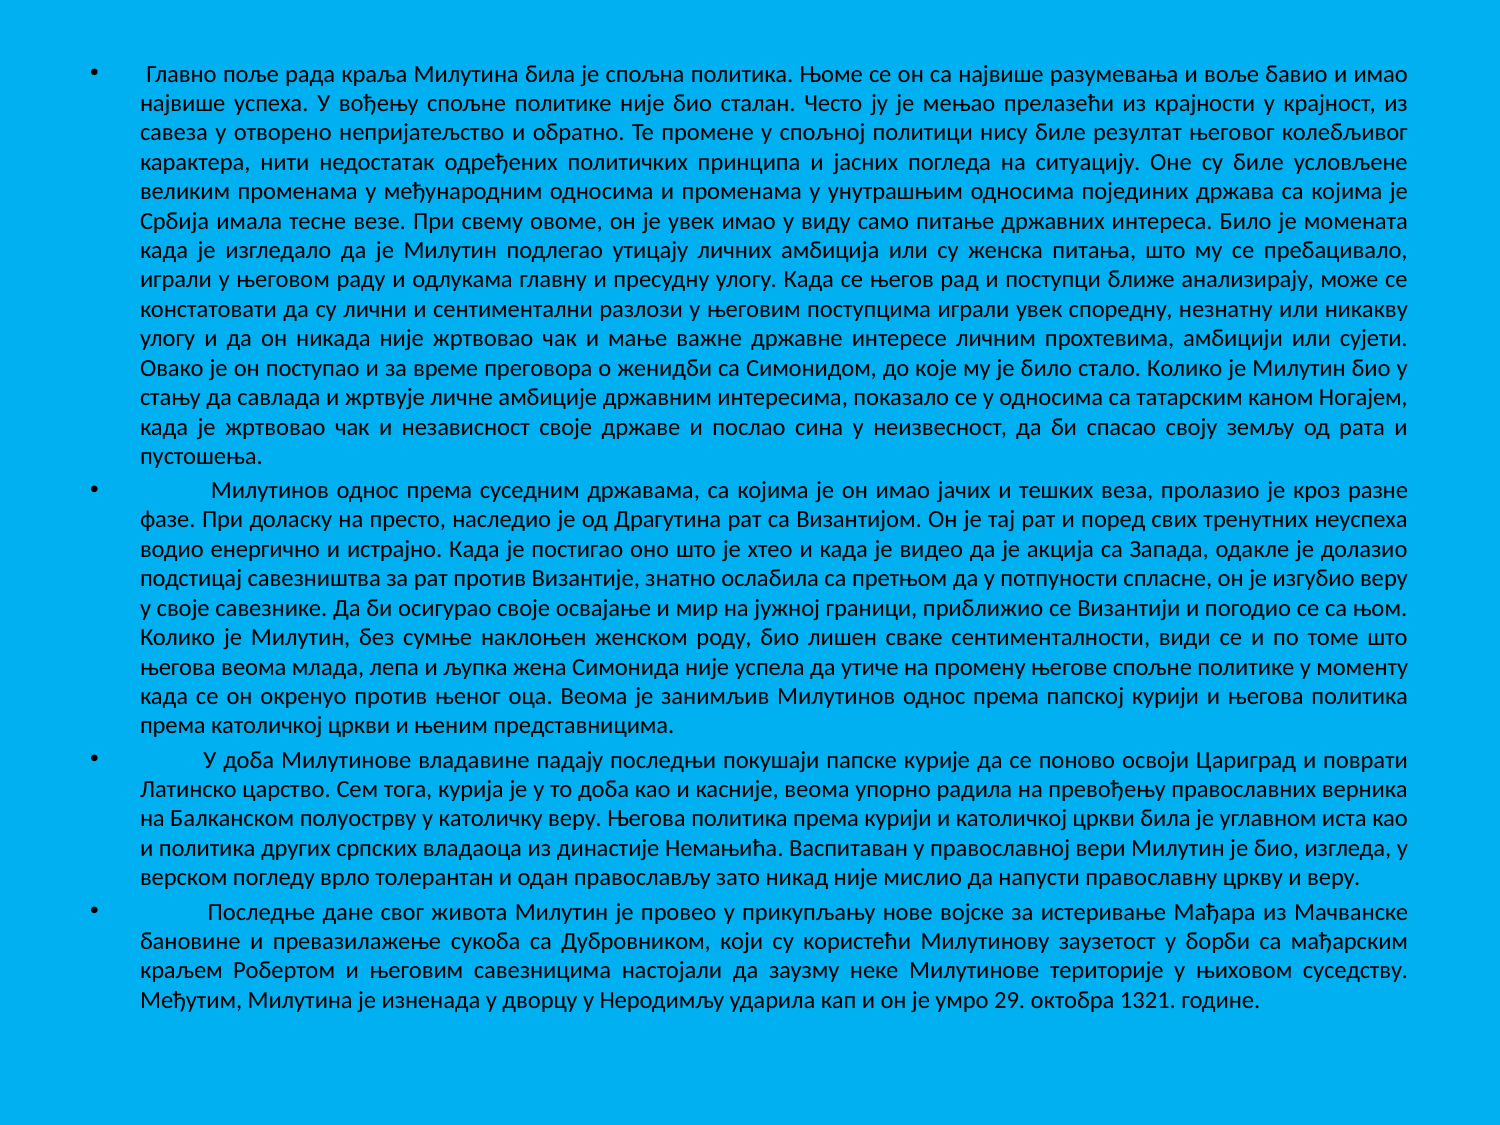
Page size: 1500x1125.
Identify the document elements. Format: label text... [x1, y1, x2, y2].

list Главно поље рада краља Милутина била је спољна политика. Њоме се он са највише разумевања и воље бавио и имао највише успеха. У вођењу спољне политике није био сталан. Често ју је мењао прелазећи из крајности у крајност, из савеза у отворено непријатељство и обратно. Те промене у спољној политици нису биле резултат његовог колебљивог карактера, нити недостатак одређених политичких принципа и јасних погледа на ситуацију. Оне су биле условљене великим променама у међународним односима и променама у унутрашњим односима појединих држава са којима је Србија имала тесне везе. При свему овоме, он је увек имао у виду само питање државних интереса. Било је момената када је изгледало да је Милутин подлегао утицају личних амбиција или су женска питања, што му се пребацивало, играли у његовом раду и одлукама главну и пресудну улогу. Када се његов рад и поступци ближе анализирају, може се констатовати да су лични и сентиментални разлози у његовим поступцима играли увек споредну, незнатну или никакву улогу и да он никада није жртвовао чак и мање важне државне интересе личним прохтевима, амбицији или сујети. Овако је он поступао и за време преговора о женидби са Симонидом, до које му је било стало. Колико је Милутин био у стању да савлада и жртвује личне амбиције државним интересима, показало се у односима са татарским каном Ногајем, када је жртвовао чак и независност своје државе и послао сина у неизвесност, да би спасао своју земљу од рата и пустошења. Милутинов однос према суседним државама, са којима је он имао јачих и тешких веза, пролазио је кроз разне фазе. При доласку на престо, наследио је од Драгутина рат са Византијом. Он је тај рат и поред свих тренутних неуспеха водио енергично и истрајно. Када је постигао оно што је хтео и када је видео да је акција са Запада, одакле је долазио подстицај савезништва за рат против Византије, знатно ослабила са претњом да у потпуности спласне, он је изгубио веру у своје савезнике. Да би осигурао своје освајање и мир на јужној граници, приближио се Византији и погодио се са њом. Колико је Милутин, без сумње наклоњен женском роду, био лишен сваке сентименталности, види се и по томе што његова веома млада, лепа и љупка жена Симонида није успела да утиче на промену његове спољне политике у моменту када се он окренуо против њеног оца. Веома је занимљив Милутинов однос према папској курији и његова политика према католичкој цркви и њеним представницима. У доба Милутинове владавине падају последњи покушаји папске курије да се поново освоји Цариград и поврати Латинско царство. Сем тога, курија је у то доба као и касније, веома упорно радила на превођењу православних верника на Балканском полуострву у католичку веру. Његова политика према курији и католичкој цркви била је углавном иста као и политика других српских владаоца из династије Немањића. Васпитаван у православној вери Милутин је био, изгледа, у верском погледу врло толерантан и одан православљу зато никад није мислио да напусти православну цркву и веру. Последње дане свог живота Милутин је провео у прикупљању нове војске за истеривање Мађара из Мачванске бановине и превазилажење сукоба са Дубровником, који су користећи Милутинову заузетост у борби са мађарским краљем Робертом и његовим савезницима настојали да заузму неке Милутинове територије у њиховом суседству. Међутим, Милутина је изненада у дворцу у Неродимљу ударила кап и он је умро 29. октобра 1321. године. [75, 50, 1425, 1063]
